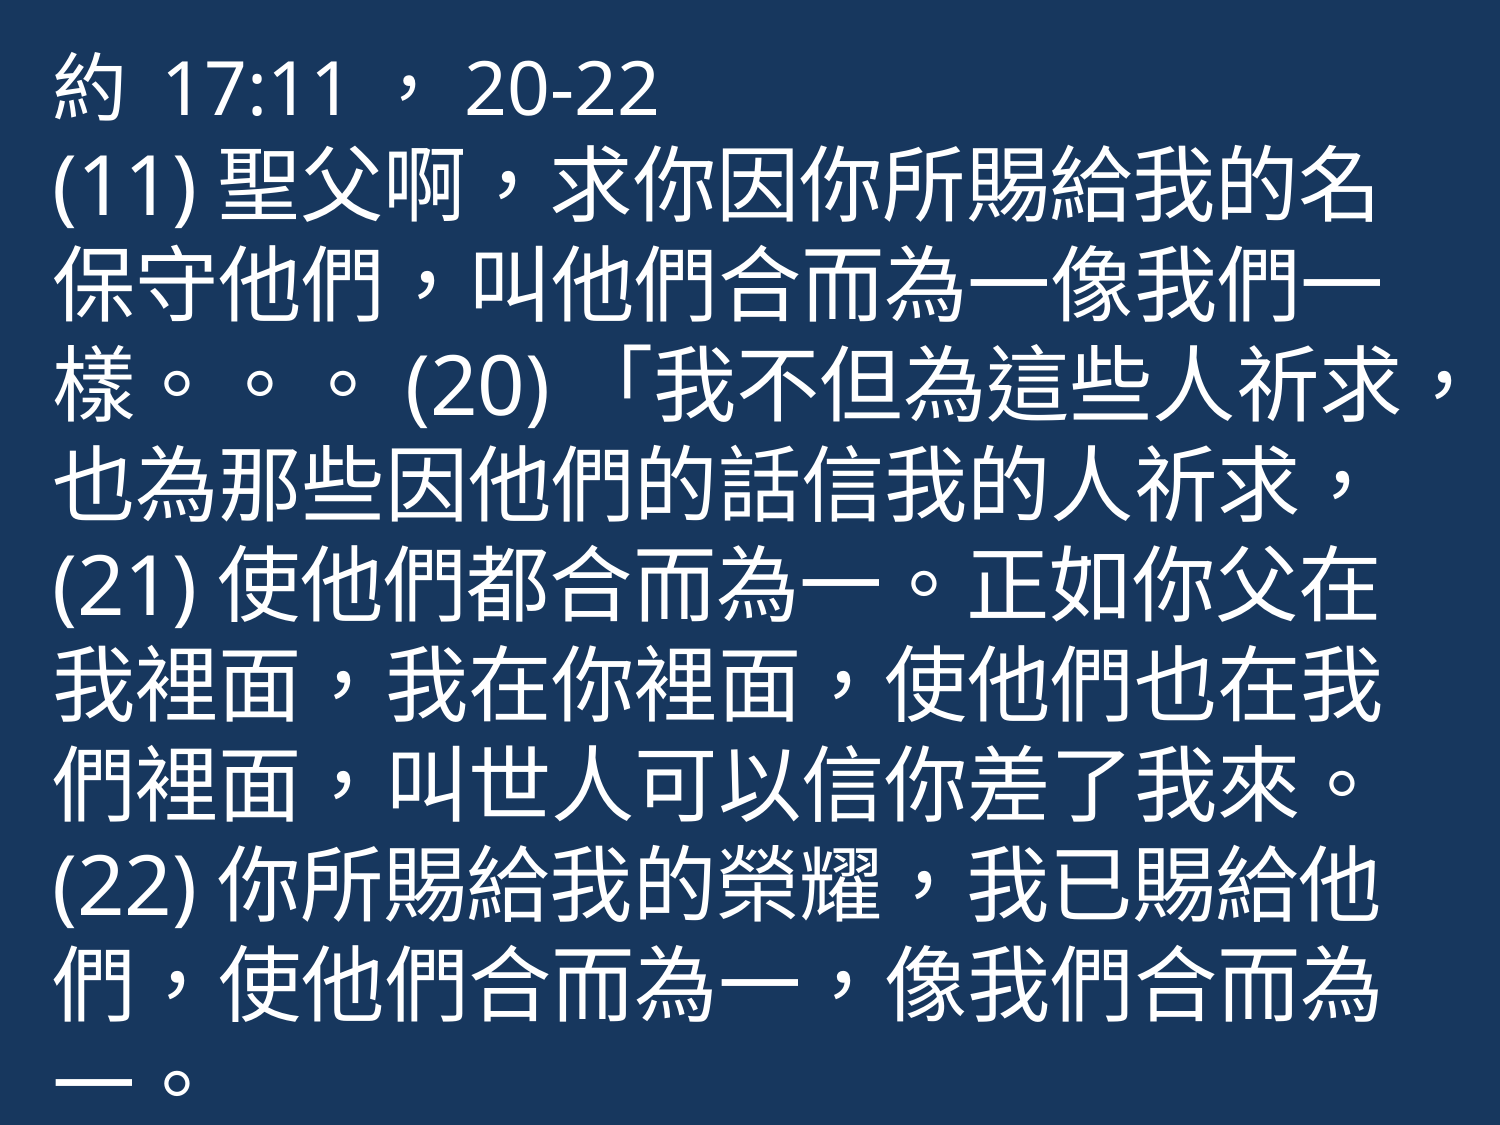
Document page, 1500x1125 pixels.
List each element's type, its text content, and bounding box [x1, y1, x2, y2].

text_box 約 17:11，20-22 (11)聖父啊，求你因你所賜給我的名保守他們，叫他們合而為一像我們一樣。。。(20)「我不但為這些人祈求，也為那些因他們的話信我的人祈求， (21)使他們都合而為一。正如你父在我裡面，我在你裡面，使他們也在我們裡面，叫世人可以信你差了我來。 (22)你所賜給我的榮耀，我已賜給他們，使他們合而為一，像我們合而為一。 [37, 24, 1475, 1125]
